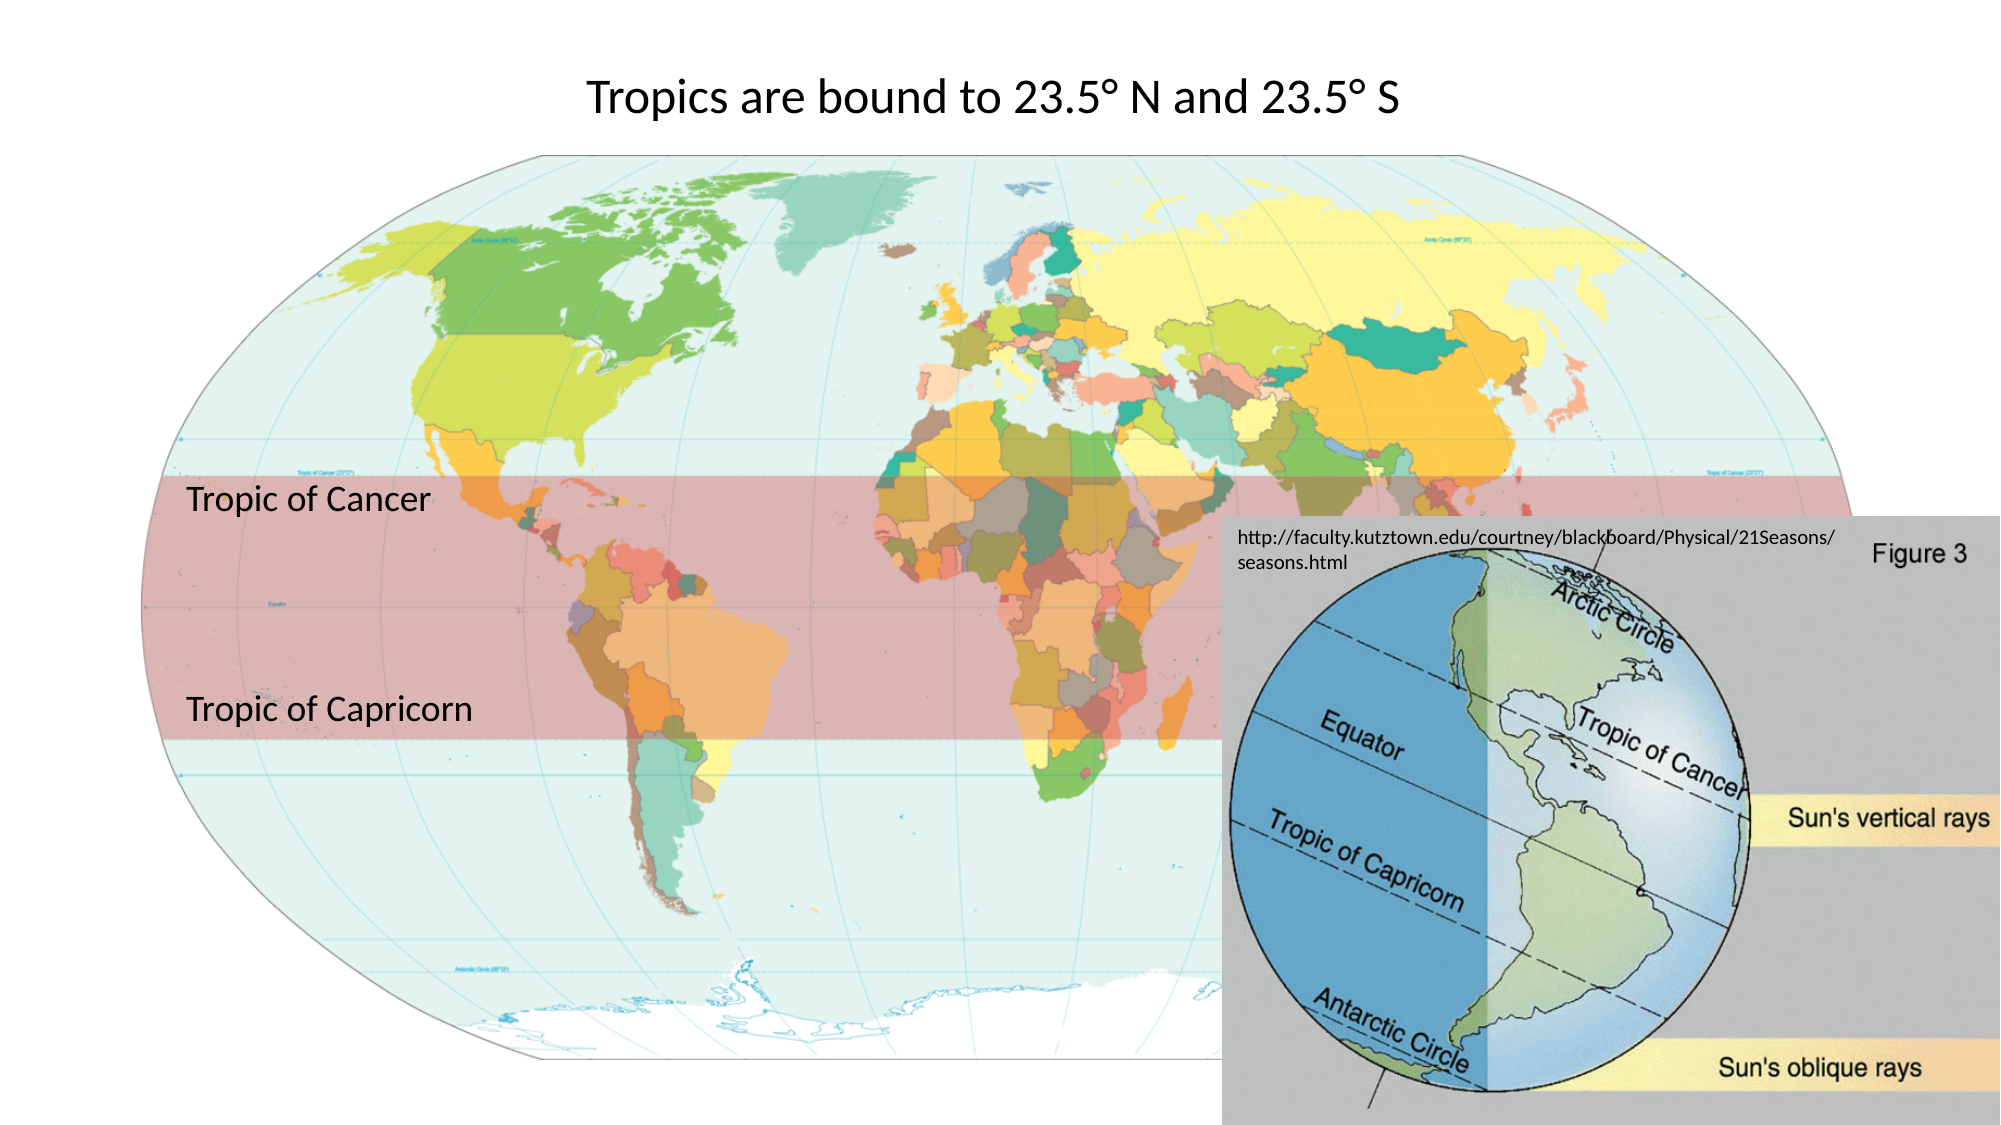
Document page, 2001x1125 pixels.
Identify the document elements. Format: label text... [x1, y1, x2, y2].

text_box Tropics are bound to 23.5° N and 23.5° S [571, 55, 1429, 131]
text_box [1222, 516, 2000, 1125]
picture [140, 155, 1863, 1061]
